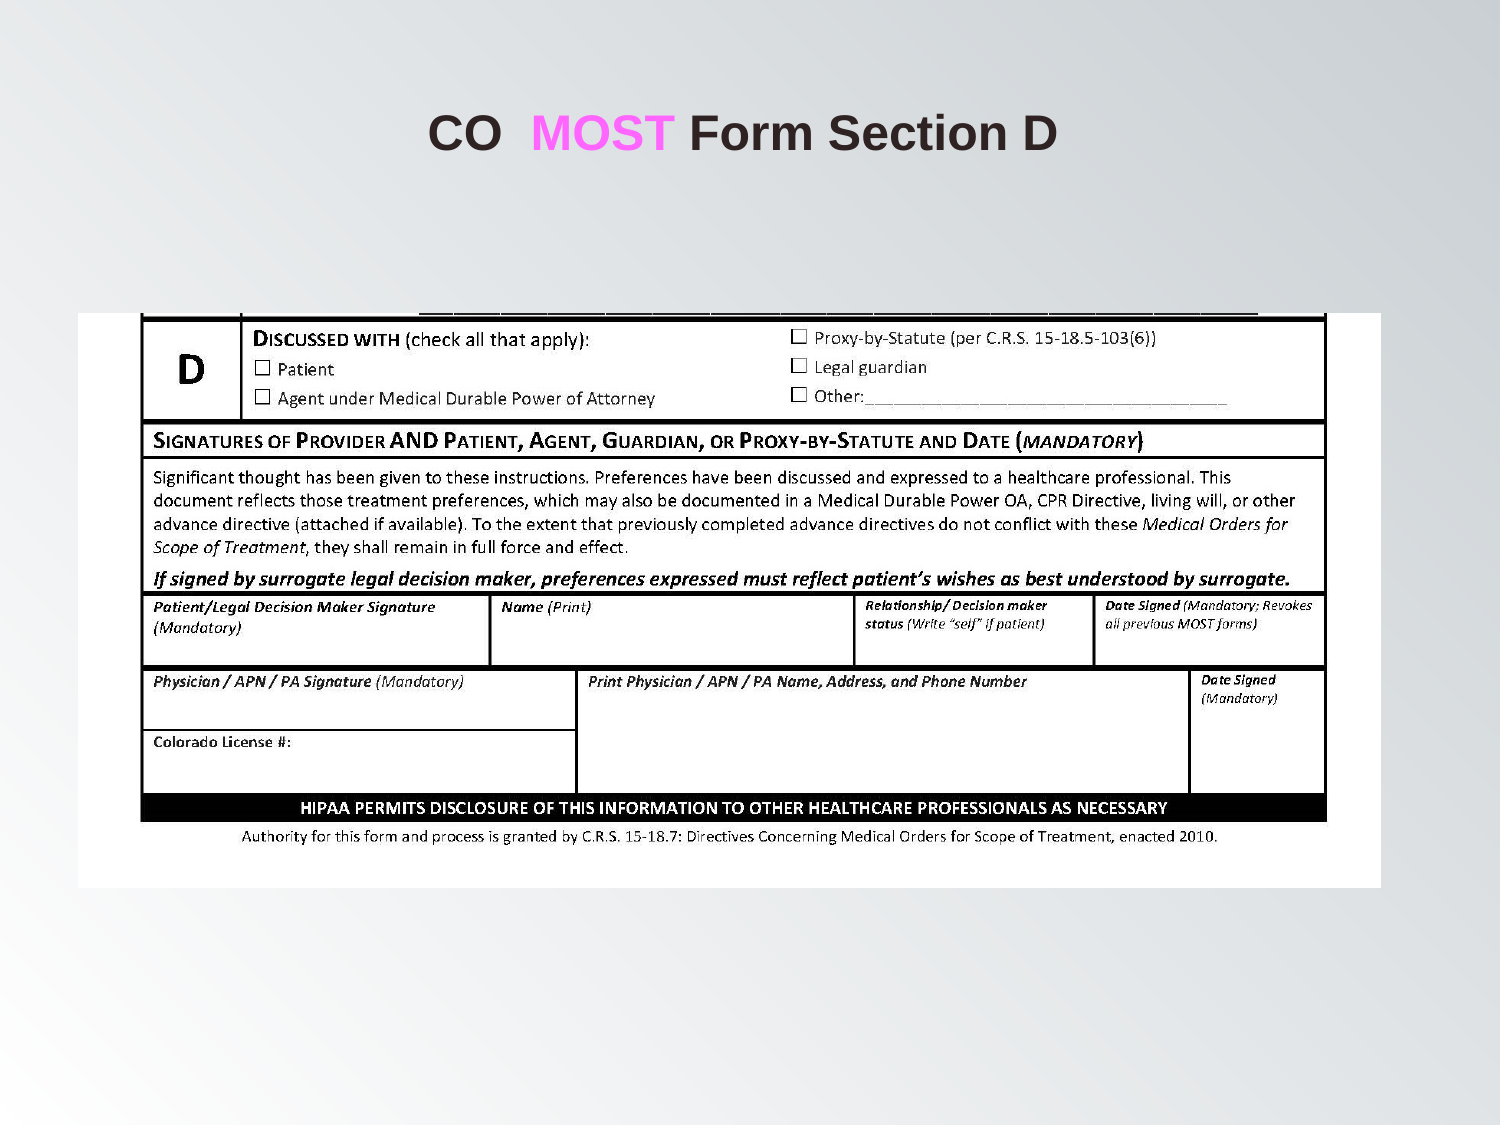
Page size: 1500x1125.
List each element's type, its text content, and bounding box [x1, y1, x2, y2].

text_box CO MOST Form Section D [322, 93, 1178, 169]
picture [78, 312, 1382, 889]
